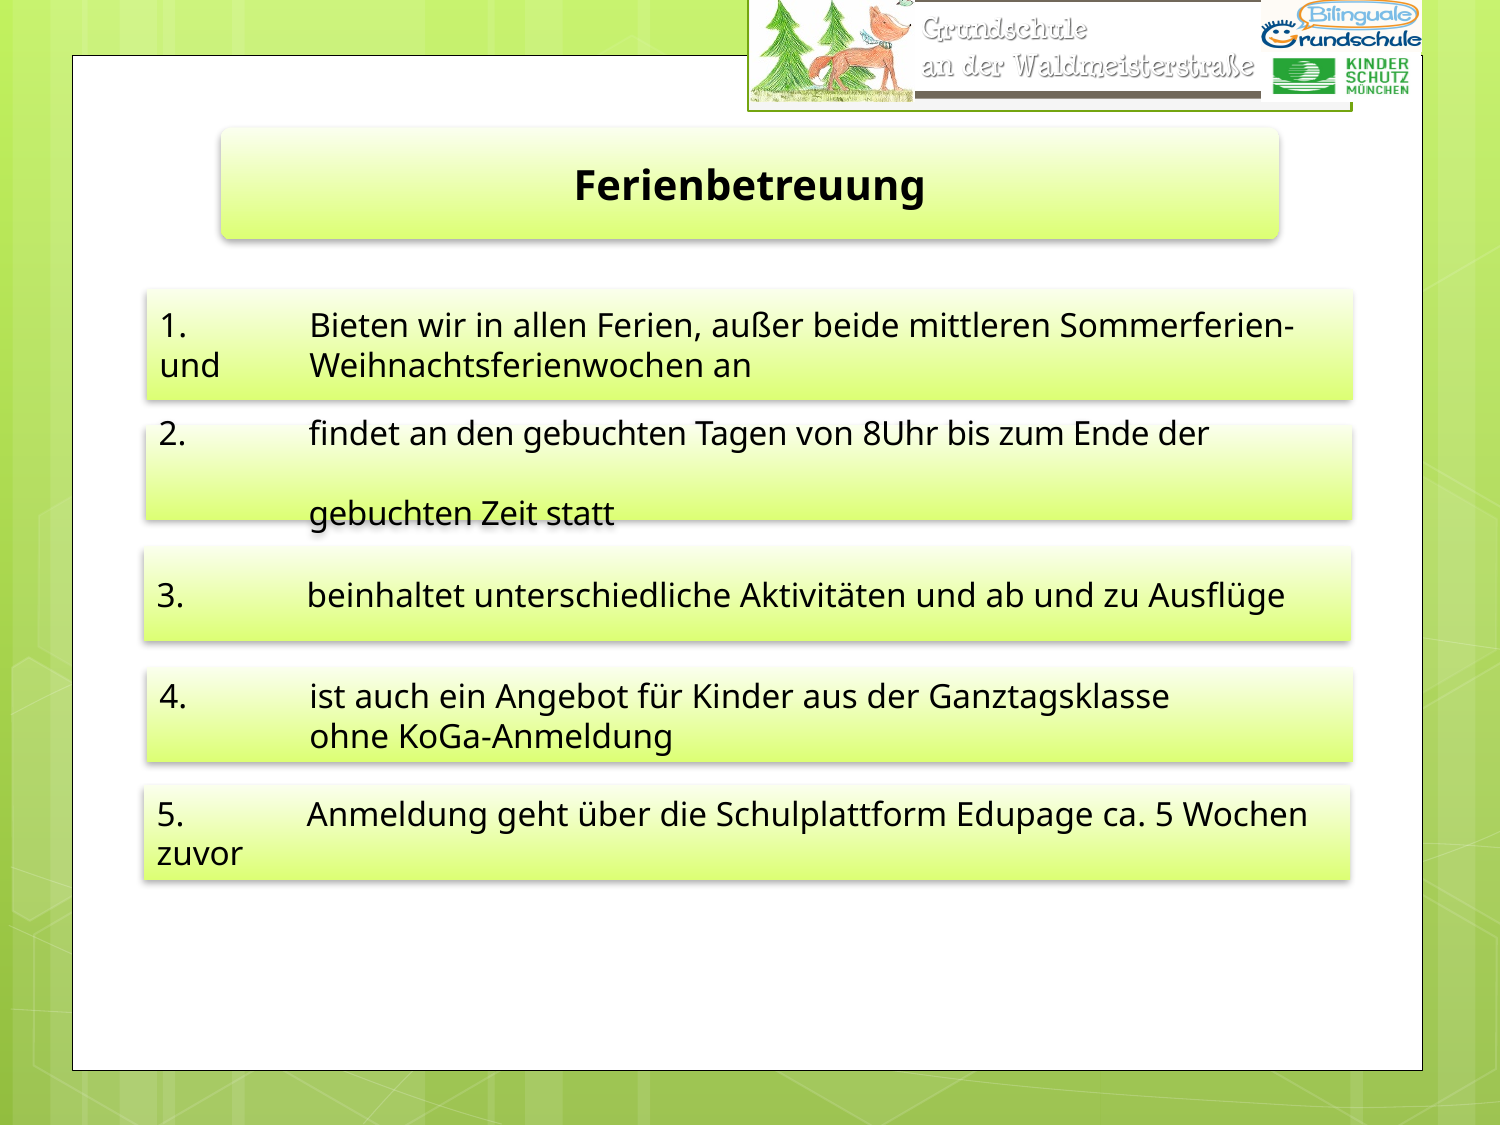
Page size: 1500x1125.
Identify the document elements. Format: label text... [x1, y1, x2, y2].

text_box Ferienbetreuung [219, 125, 1281, 241]
text_box 3. beinhaltet unterschiedliche Aktivitäten und ab und zu Ausflüge [144, 546, 1351, 641]
text_box 2. findet an den gebuchten Tagen von 8Uhr bis zum Ende der gebuchten Zeit statt [146, 425, 1353, 520]
text_box 1. Bieten wir in allen Ferien, außer beide mittleren Sommerferien- und Weihnachtsferienwochen an [146, 289, 1353, 400]
text_box 5. Anmeldung geht über die Schulplattform Edupage ca. 5 Wochen zuvor [144, 785, 1351, 880]
picture [749, 0, 1422, 102]
text_box 4. ist auch ein Angebot für Kinder aus der Ganztagsklasse ohne KoGa-Anmeldung [146, 667, 1353, 762]
